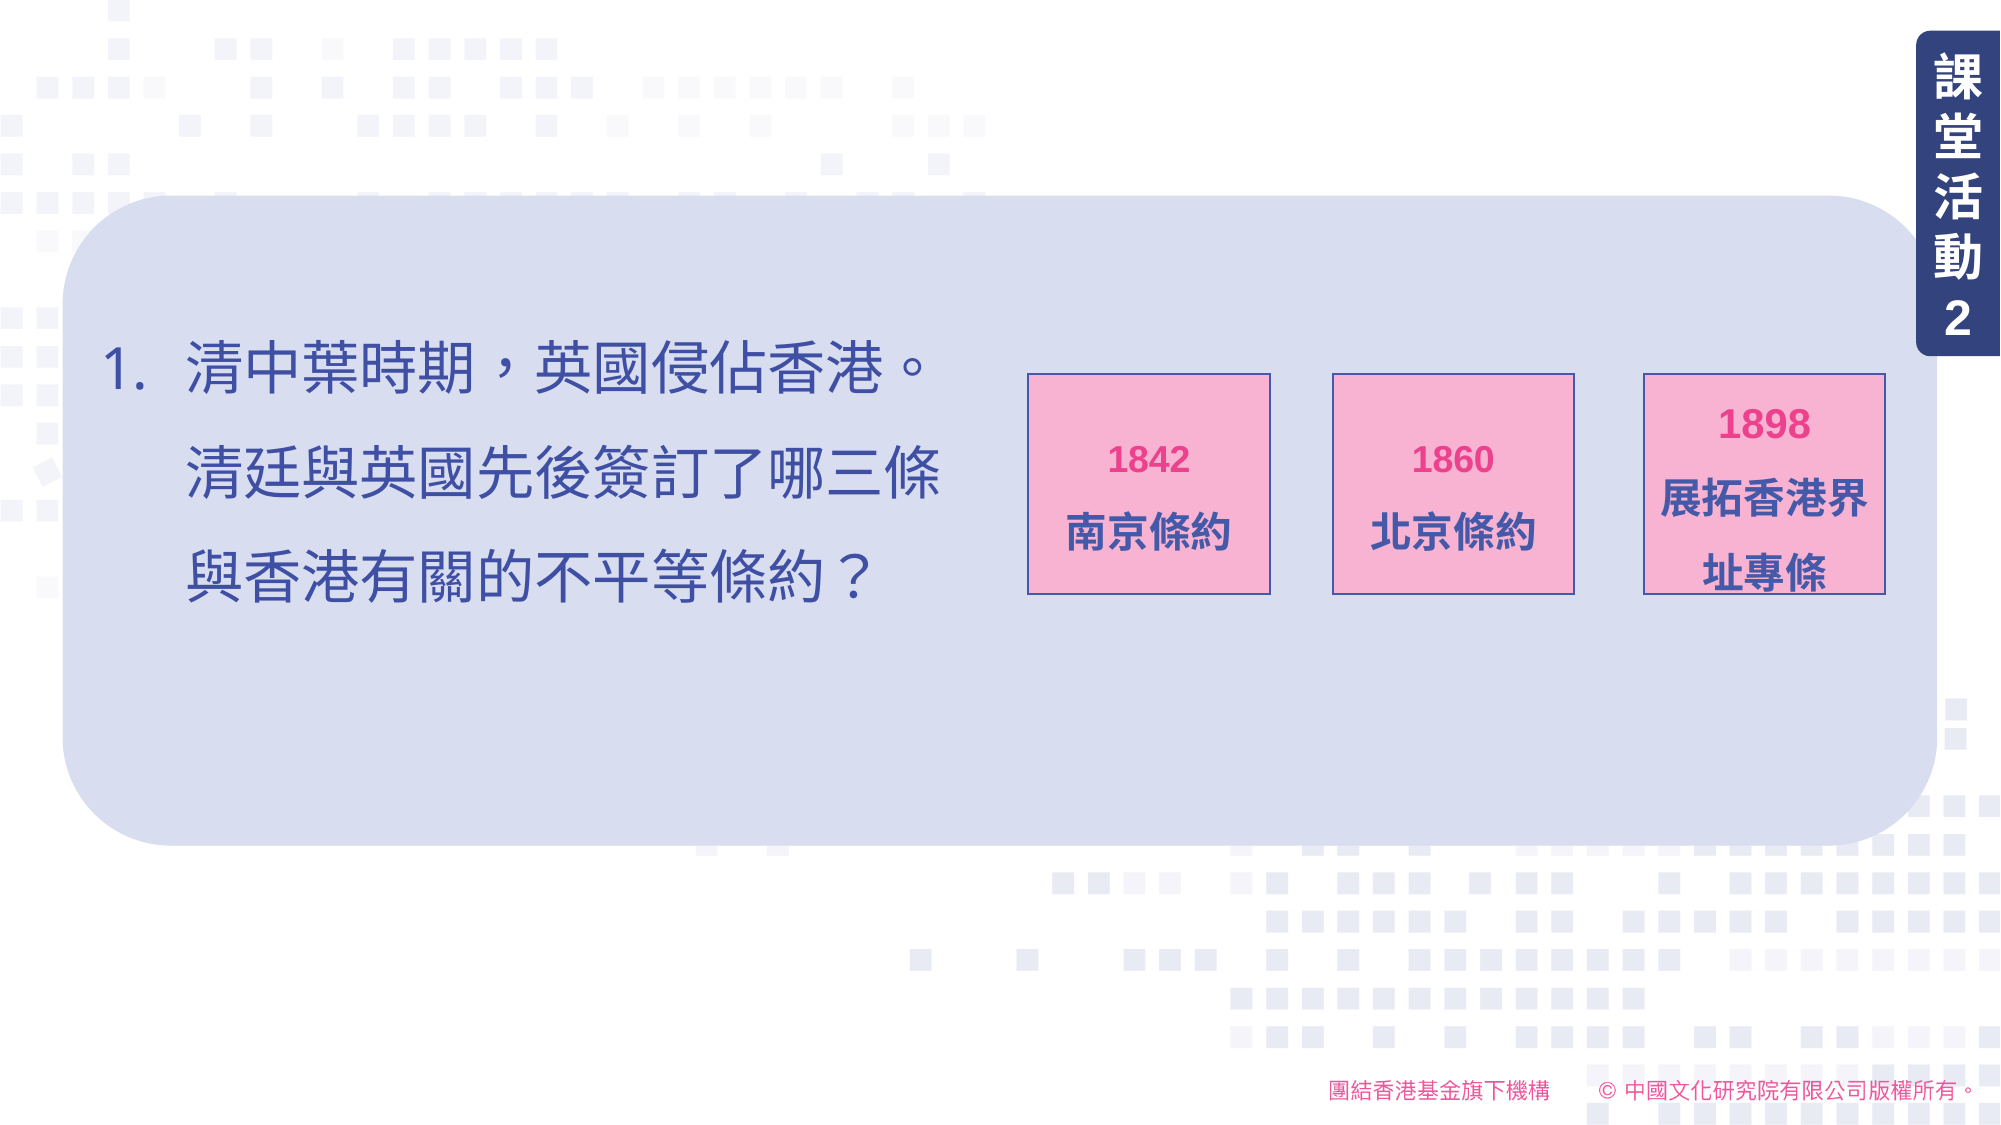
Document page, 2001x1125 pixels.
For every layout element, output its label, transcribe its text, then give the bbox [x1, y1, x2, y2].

text_box 1898 展拓香港界址專條 [1643, 373, 1886, 595]
picture [0, 0, 2001, 1125]
text_box [61, 194, 1939, 847]
text_box 1860 北京條約 [1332, 373, 1575, 595]
text_box 1842 南京條約 [1027, 373, 1271, 595]
list 清中葉時期，英國侵佔香港。清廷與英國先後簽訂了哪三條與香港有關的不平等條約？ [85, 288, 1000, 639]
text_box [1916, 30, 2000, 357]
